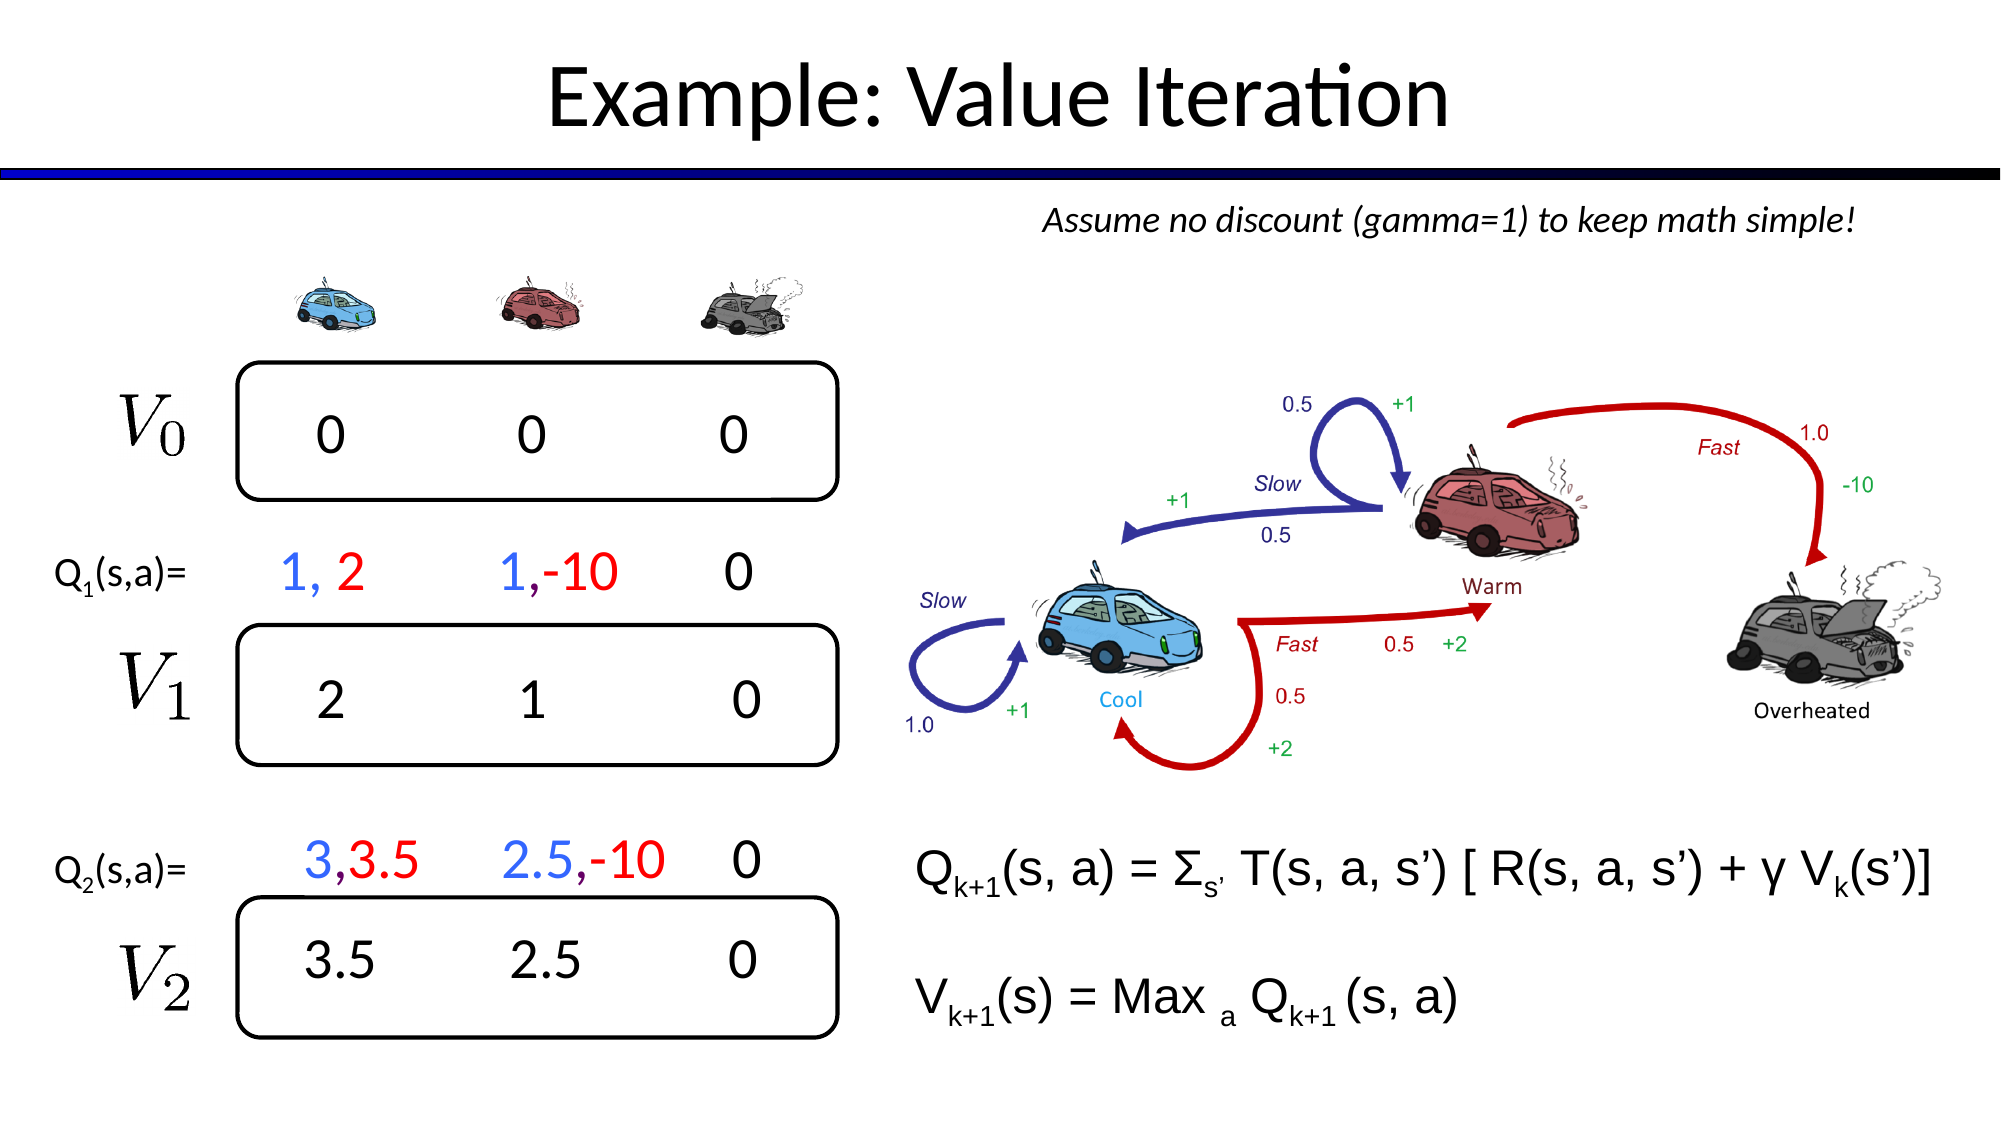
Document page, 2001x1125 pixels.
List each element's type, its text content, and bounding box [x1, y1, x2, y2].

picture [486, 268, 607, 345]
text_box Qk+1(s, a) = Σs’ T(s, a, s’) [ R(s, a, s’) + γ Vk(s’)] Vk+1(s) = Max a Qk+1 (s, a) [900, 828, 2000, 1040]
picture [895, 385, 1951, 771]
text_box [235, 639, 840, 768]
text_box Q1(s,a)= [39, 537, 203, 610]
picture [117, 644, 190, 726]
picture [117, 937, 196, 1016]
text_box 3.5 2.5 0 [262, 968, 800, 998]
text_box 0 0 0 [274, 387, 813, 473]
picture [689, 262, 807, 346]
text_box [235, 895, 840, 1040]
text_box Q2(s,a)= [39, 834, 203, 906]
text_box 2 1 0 [274, 680, 813, 738]
text_box 3,3.5 2.5,-10 0 [262, 812, 850, 968]
title Example: Value Iteration [0, 0, 2000, 184]
text_box [235, 360, 840, 502]
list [117, 387, 191, 461]
picture [281, 269, 392, 343]
text_box 1, 2 1,-10 0 [237, 524, 890, 680]
text_box Assume no discount (gamma=1) to keep math simple! [900, 187, 2000, 248]
